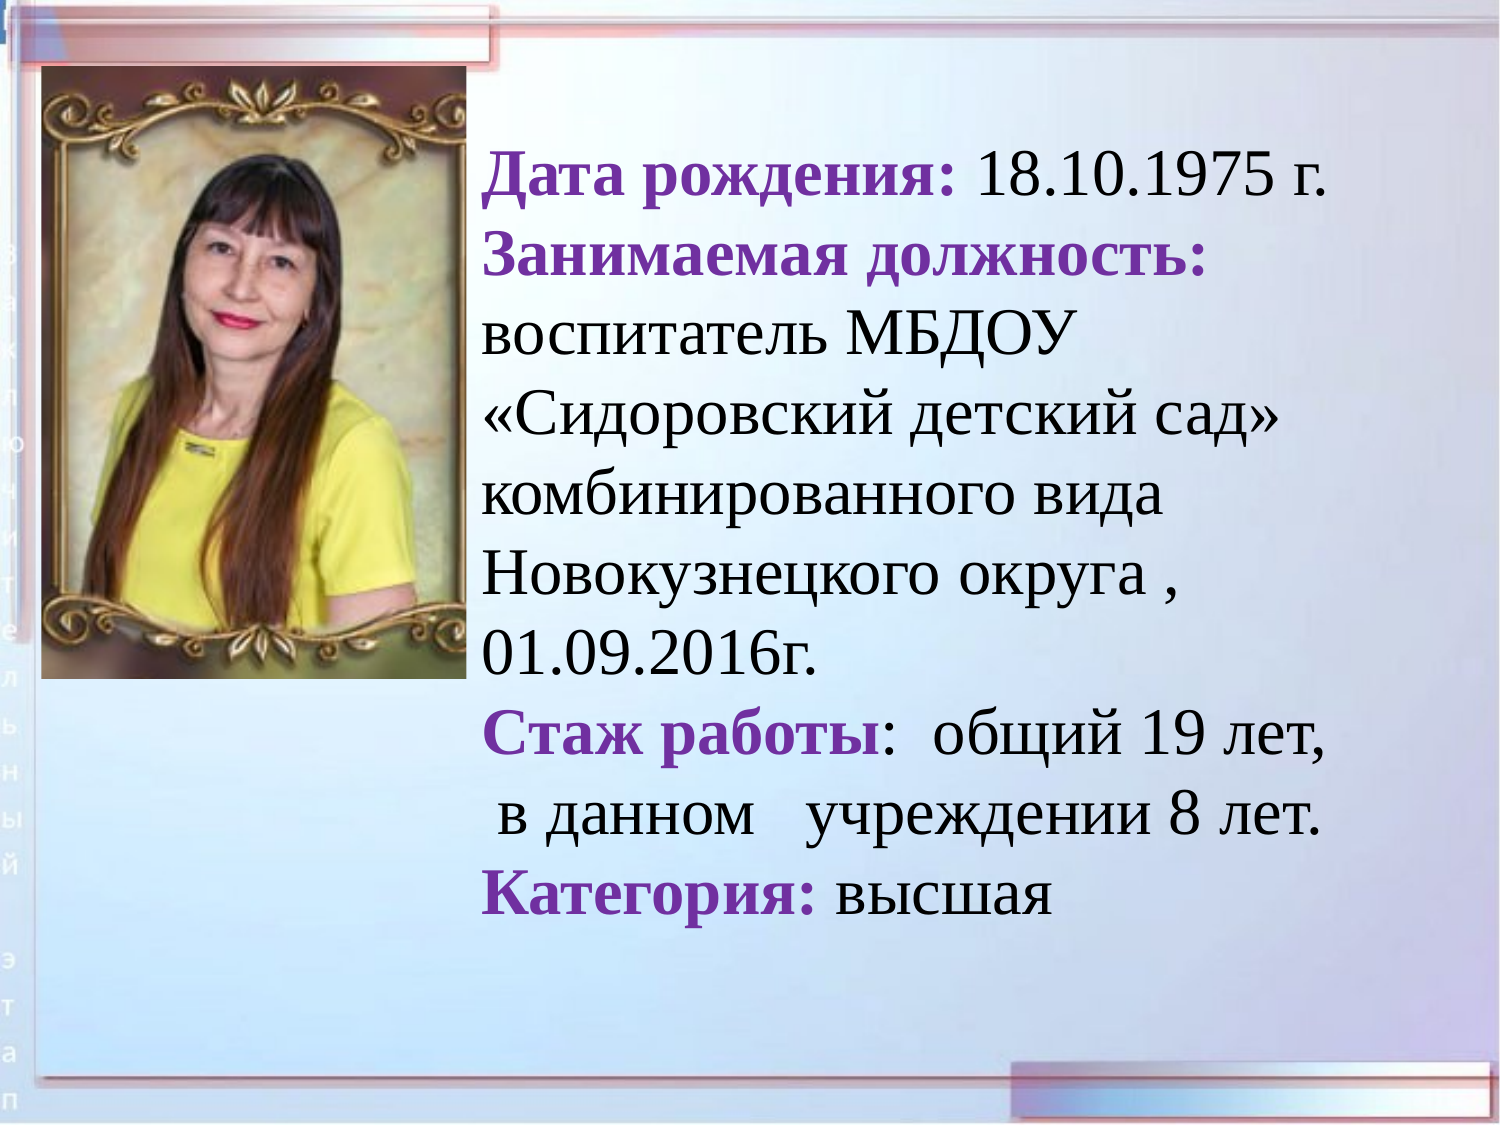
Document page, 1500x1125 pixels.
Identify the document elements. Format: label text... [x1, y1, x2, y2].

text_box Дата рождения: 18.10.1975 г. Занимаемая должность: воспитатель МБДОУ «Сидоровский детский сад» комбинированного вида Новокузнецкого округа , 01.09.2016г. Стаж работы: общий 19 лет, в данном учреждении 8 лет. Категория: высшая [466, 30, 1471, 936]
picture [0, 0, 1500, 1125]
